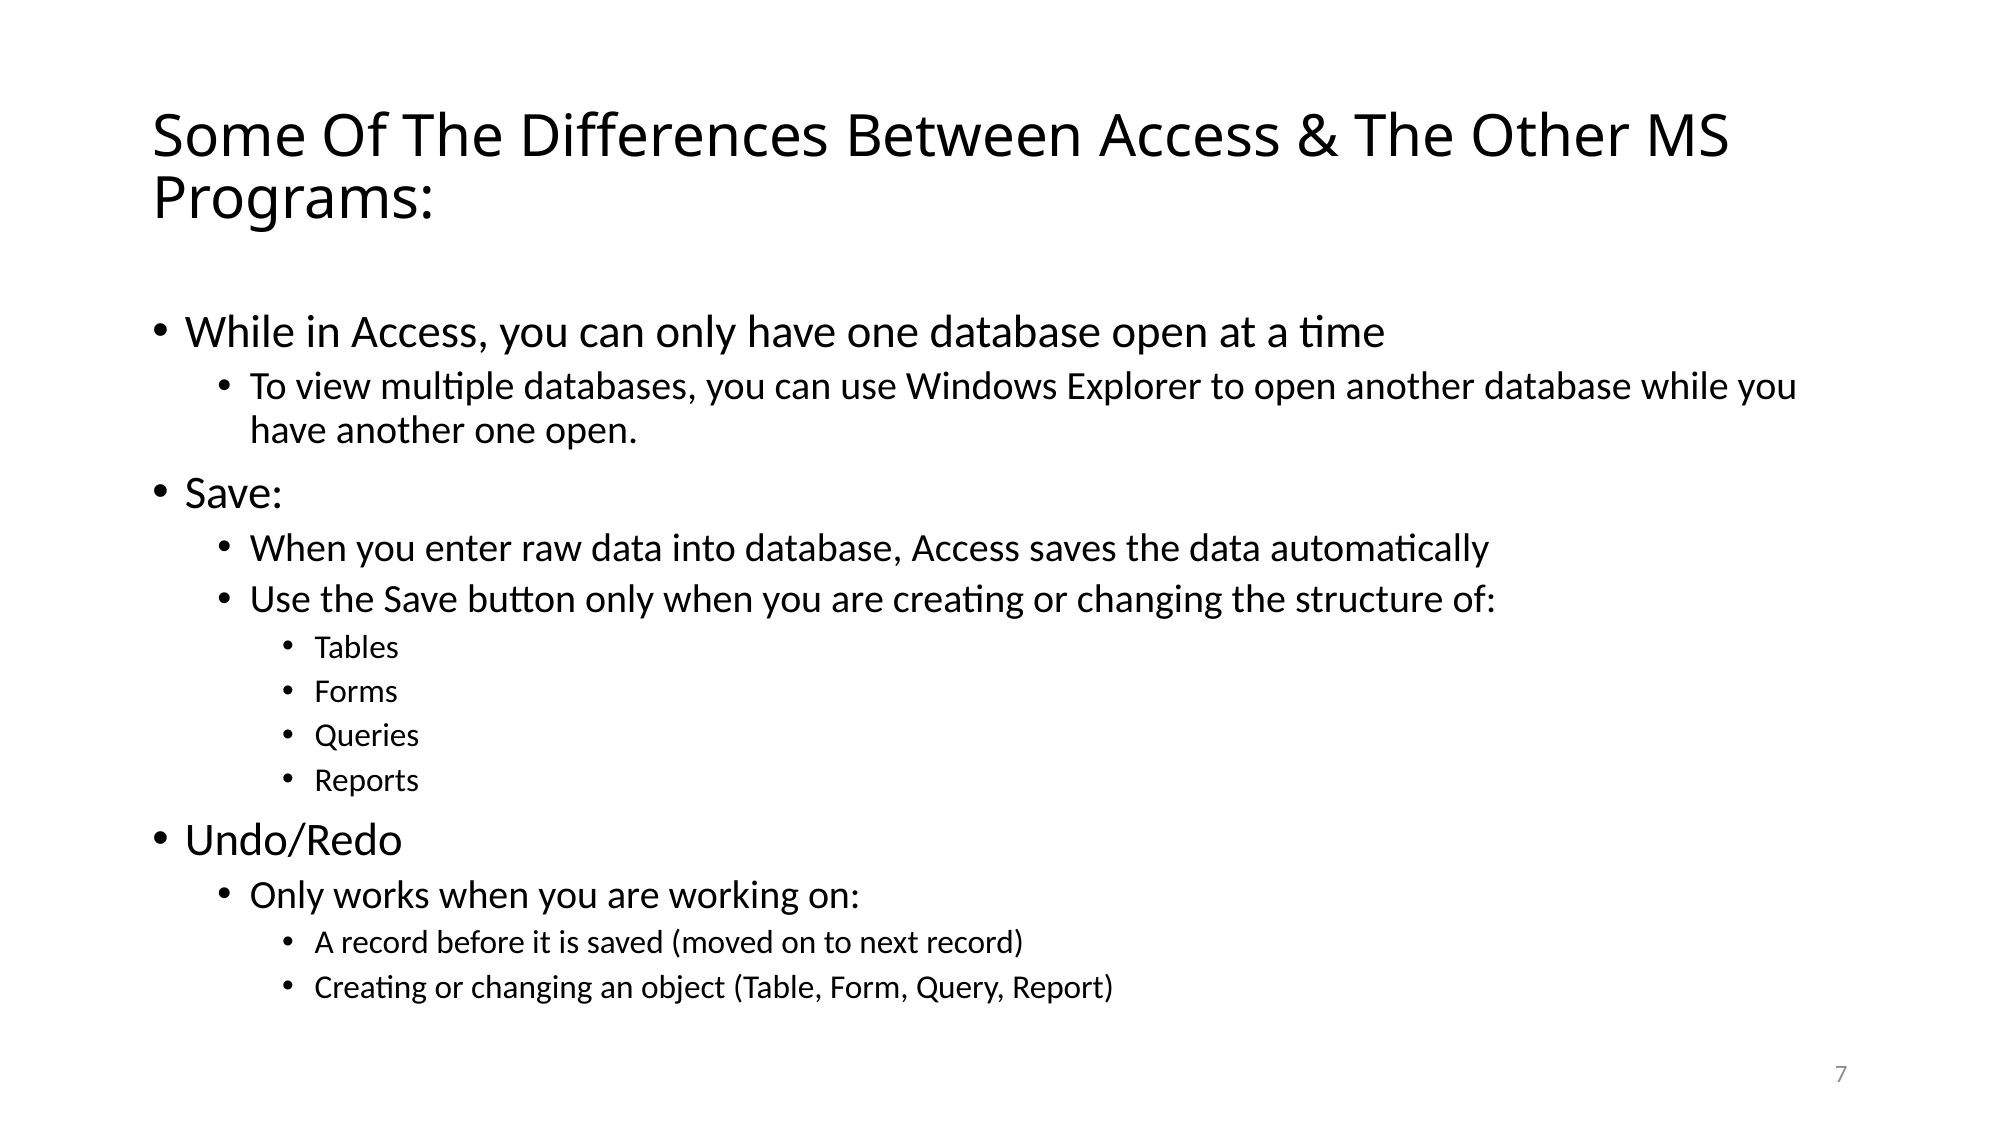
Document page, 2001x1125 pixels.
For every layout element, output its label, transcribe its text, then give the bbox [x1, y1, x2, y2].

title Some Of The Differences Between Access & The Other MS Programs: [137, 59, 1863, 278]
list While in Access, you can only have one database open at a time To view multiple databases, you can use Windows Explorer to open another database while you have another one open. Save: When you enter raw data into database, Access saves the data automatically Use the Save button only when you are creating or changing the structure of: Tables Forms Queries Reports Undo/Redo Only works when you are working on: A record before it is saved (moved on to next record) Creating or changing an object (Table, Form, Query, Report) [137, 299, 1863, 1014]
slide_number 7 [1412, 1042, 1863, 1103]
